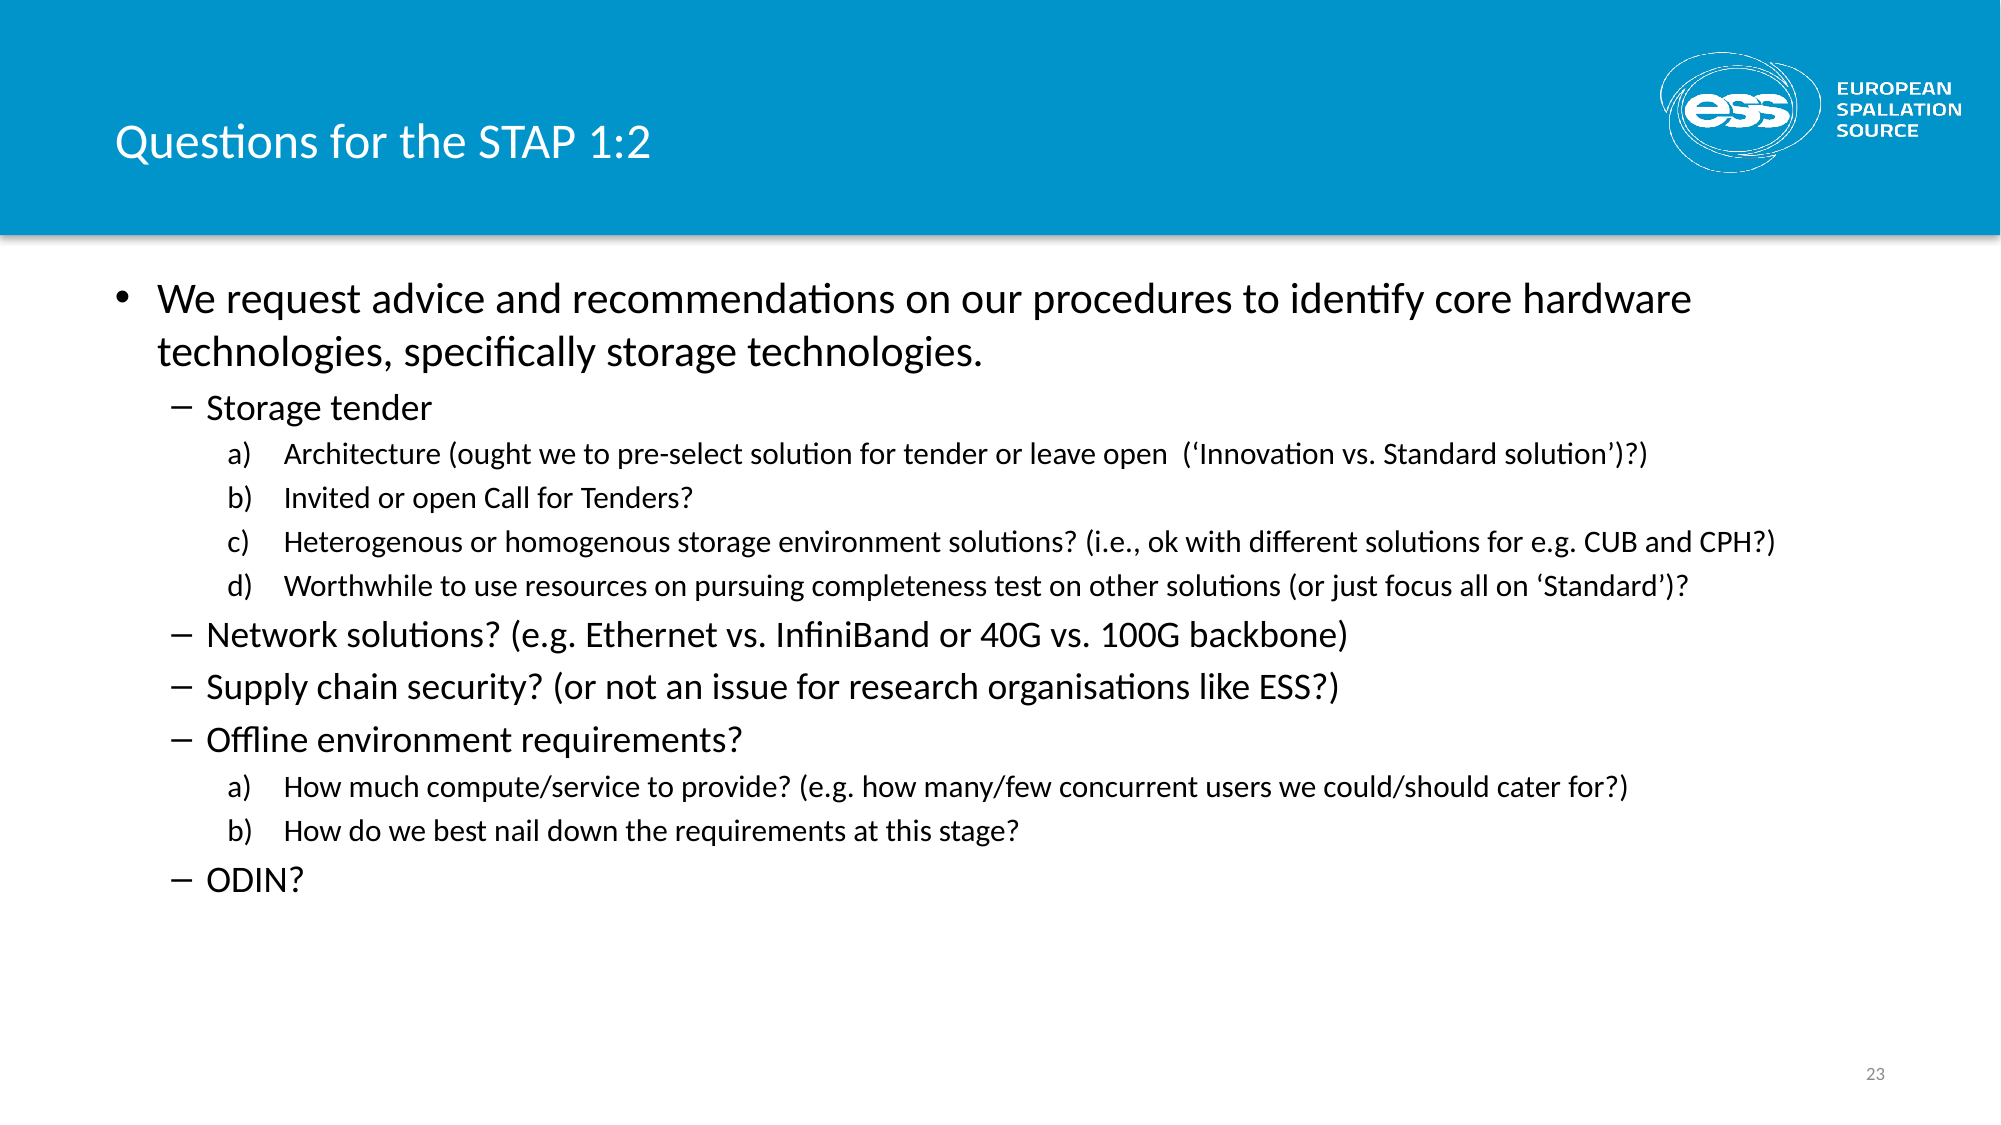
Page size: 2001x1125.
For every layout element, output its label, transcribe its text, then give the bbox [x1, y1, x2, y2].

picture [1890, 104, 1898, 115]
picture [1839, 83, 1847, 94]
picture [1685, 94, 1789, 127]
picture [1938, 83, 1943, 94]
picture [1909, 125, 1918, 136]
picture [1895, 125, 1905, 136]
picture [1949, 104, 1954, 115]
picture [1954, 104, 1960, 115]
picture [1866, 125, 1870, 136]
picture [1884, 83, 1893, 92]
slide_number 23 [1433, 1042, 1900, 1103]
picture [1914, 104, 1925, 115]
picture [1911, 83, 1920, 94]
picture [1901, 104, 1912, 115]
picture [1946, 83, 1950, 94]
picture [1867, 83, 1875, 94]
picture [1923, 83, 1933, 94]
picture [1897, 83, 1904, 94]
picture [1882, 125, 1892, 136]
picture [1851, 104, 1858, 115]
picture [1838, 125, 1847, 131]
list We request advice and recommendations on our procedures to identify core hardware technologies, specifically storage technologies. Storage tender Architecture (ought we to pre-select solution for tender or leave open (‘Innovation vs. Standard solution’)?) Invited or open Call for Tenders? Heterogenous or homogenous storage environment solutions? (i.e., ok with different solutions for e.g. CUB and CPH?) Worthwhile to use resources on pursuing completeness test on other solutions (or just focus all on ‘Standard’)? Network solutions? (e.g. Ethernet vs. InfiniBand or 40G vs. 100G backbone) Supply chain security? (or not an issue for research organisations like ESS?) Offline environment requirements? How much compute/service to provide? (e.g. how many/few concurrent users we could/should cater for?) How do we best nail down the requirements at this stage? ODIN? [99, 262, 1900, 1005]
picture [1873, 125, 1877, 136]
title Questions for the STAP 1:2 [99, 45, 1662, 233]
picture [1864, 104, 1875, 115]
picture [1879, 104, 1886, 115]
picture [1881, 84, 1885, 94]
